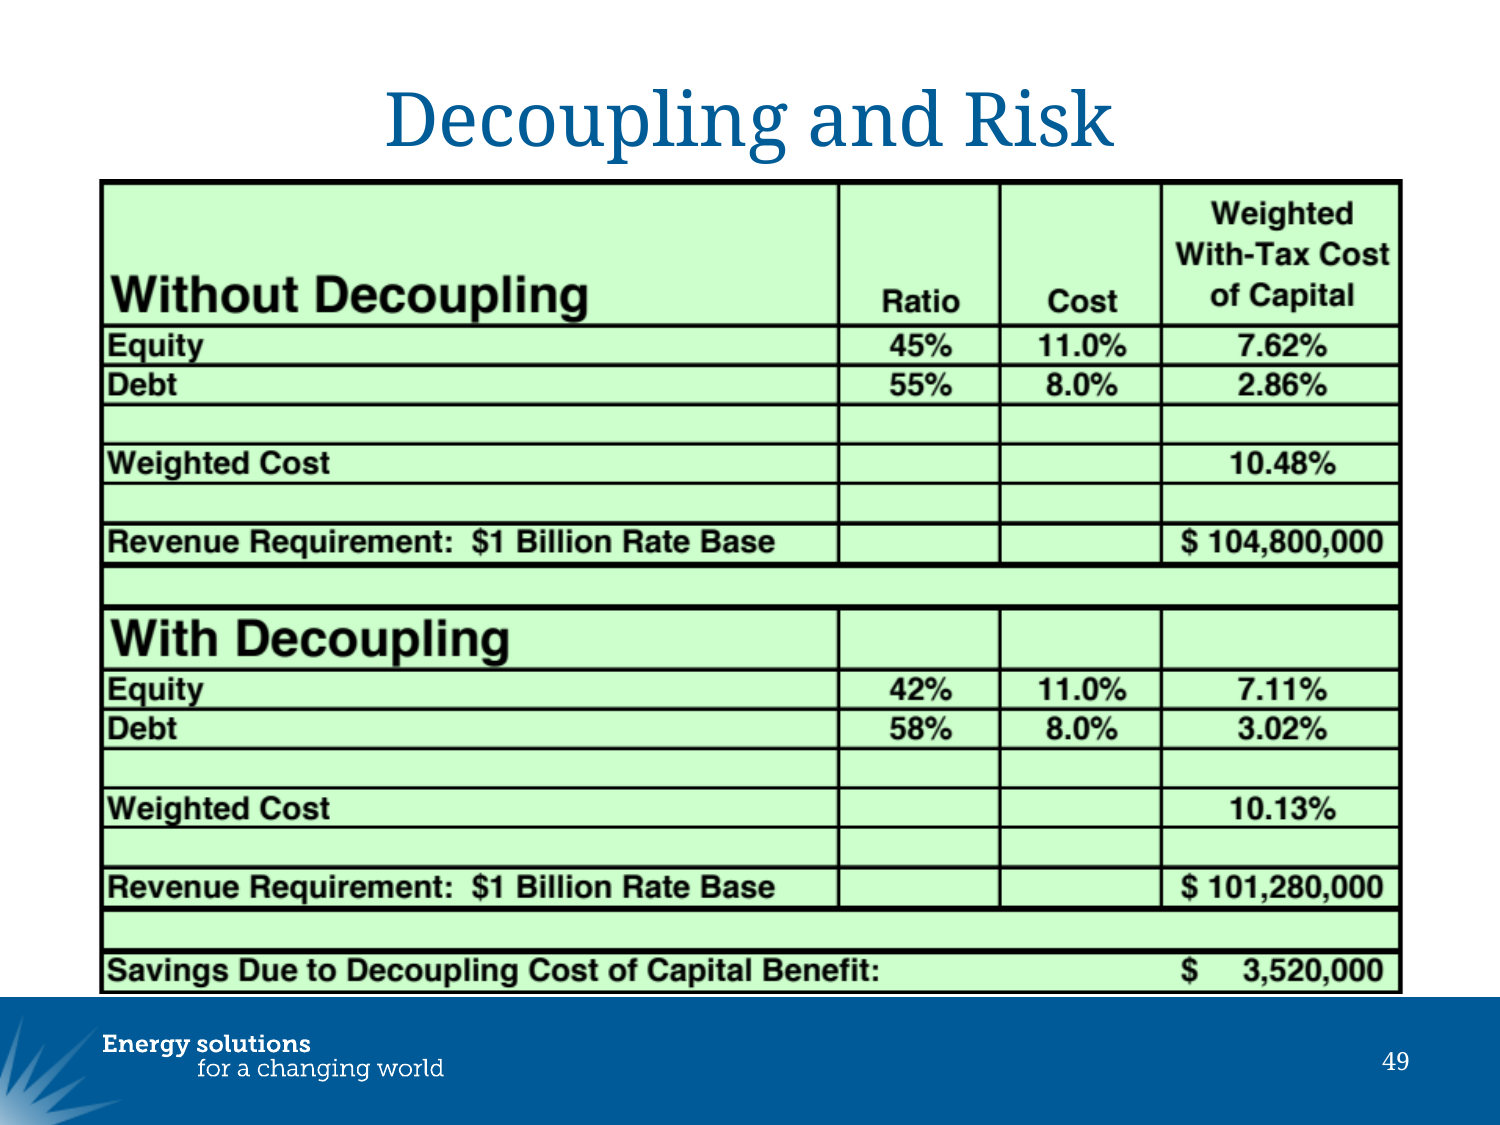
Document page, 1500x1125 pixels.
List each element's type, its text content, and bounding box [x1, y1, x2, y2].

slide_number 49 [1074, 1032, 1425, 1093]
title Decoupling and Risk [75, 22, 1425, 211]
picture [87, 178, 1411, 994]
